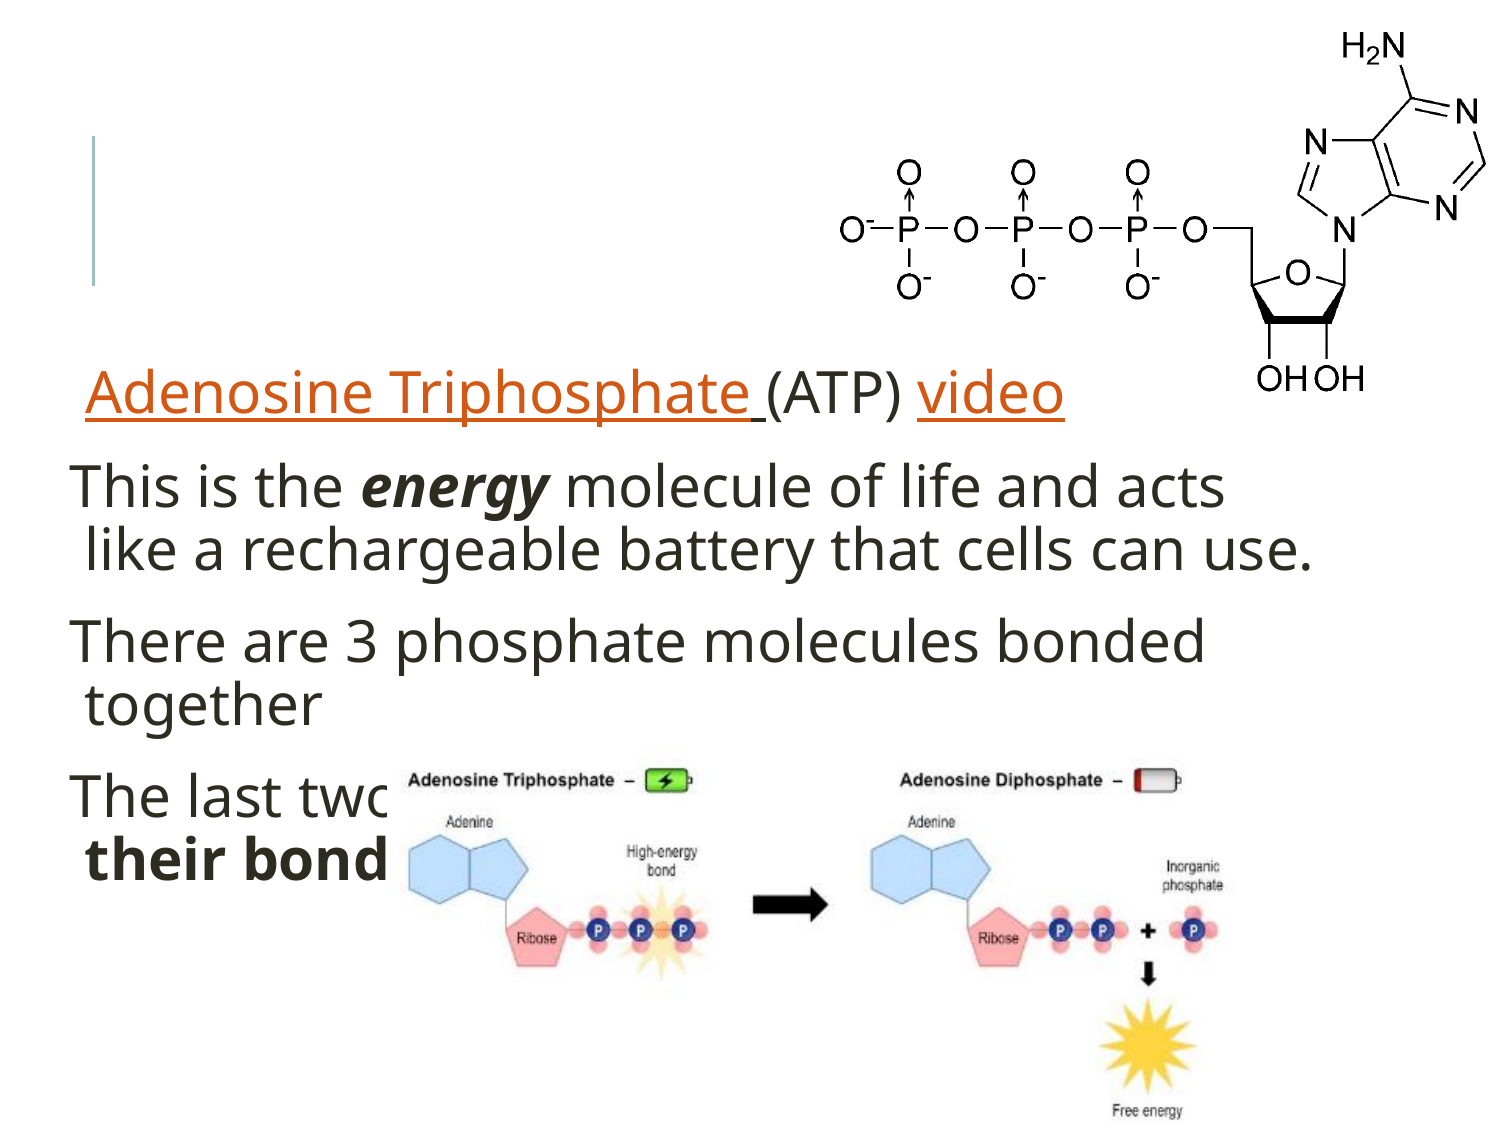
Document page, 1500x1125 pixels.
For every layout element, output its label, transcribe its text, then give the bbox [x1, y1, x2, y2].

picture [799, 17, 1500, 406]
list Adenosine Triphosphate (ATP) video This is the energy molecule of life and acts like a rechargeable battery that cells can use. There are 3 phosphate molecules bonded together The last two have a lot of energy stored in their bonds [62, 249, 1338, 925]
picture [387, 745, 1238, 1125]
